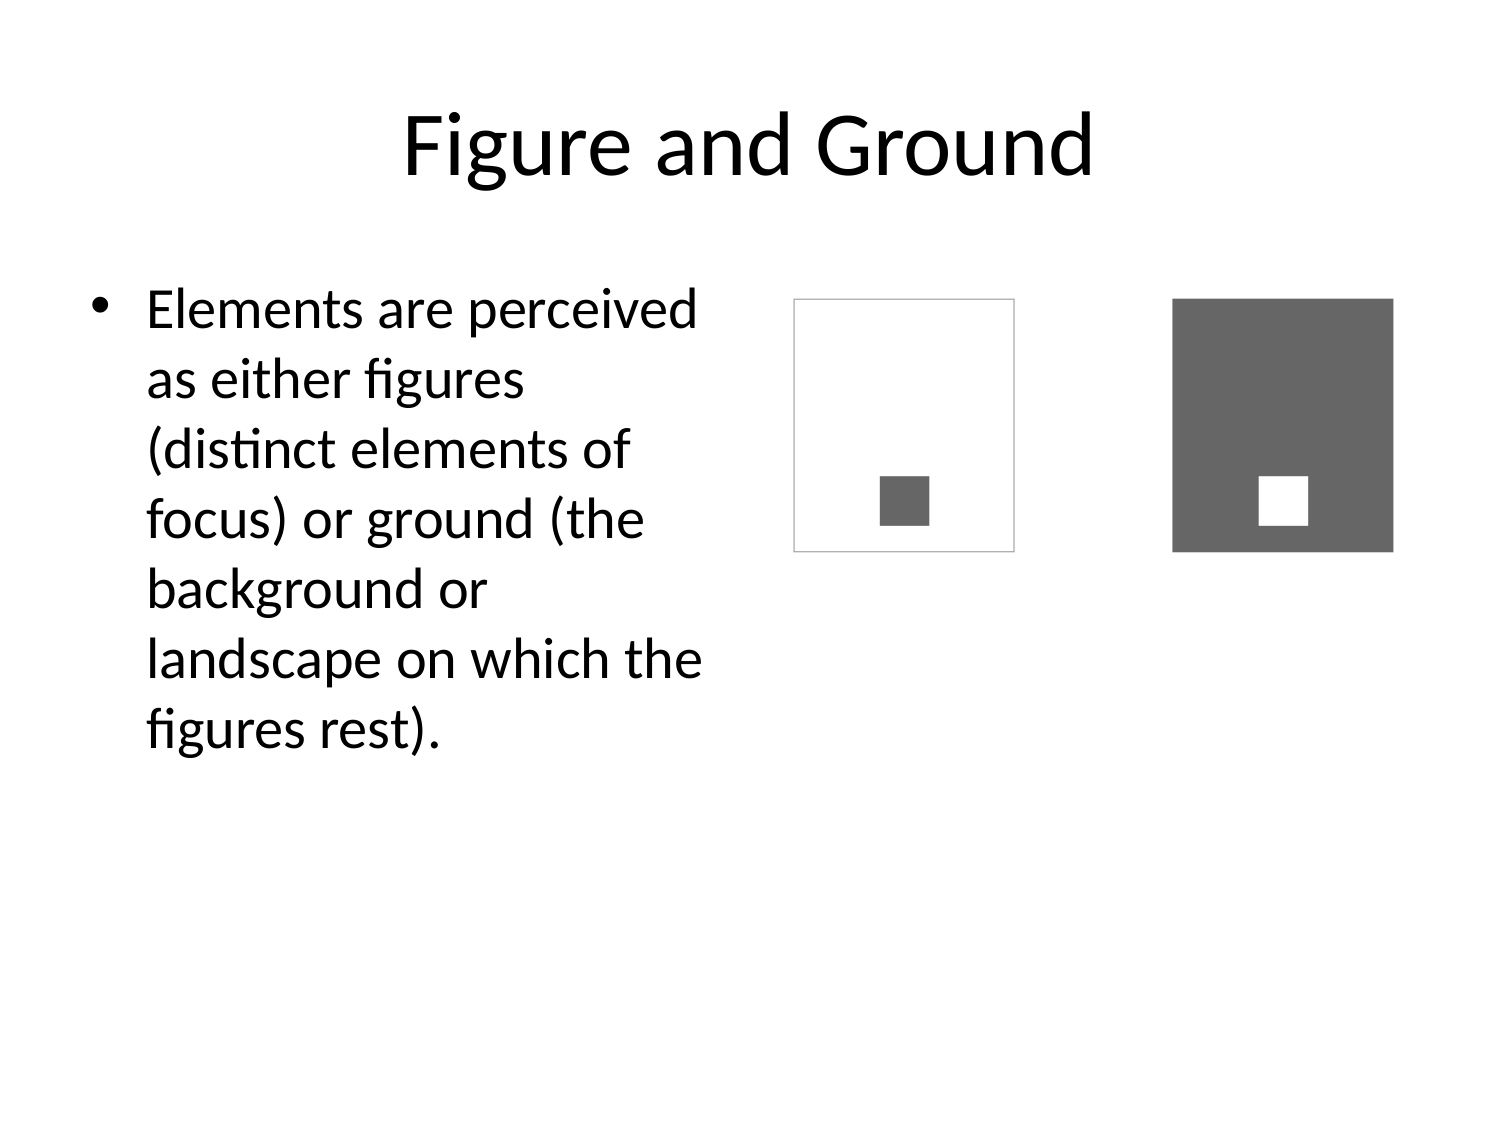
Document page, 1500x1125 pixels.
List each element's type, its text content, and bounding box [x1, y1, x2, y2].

list Elements are perceived as either figures (distinct elements of focus) or ground (the background or landscape on which the figures rest). [75, 262, 738, 1005]
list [762, 267, 1426, 584]
title Figure and Ground [75, 45, 1425, 233]
